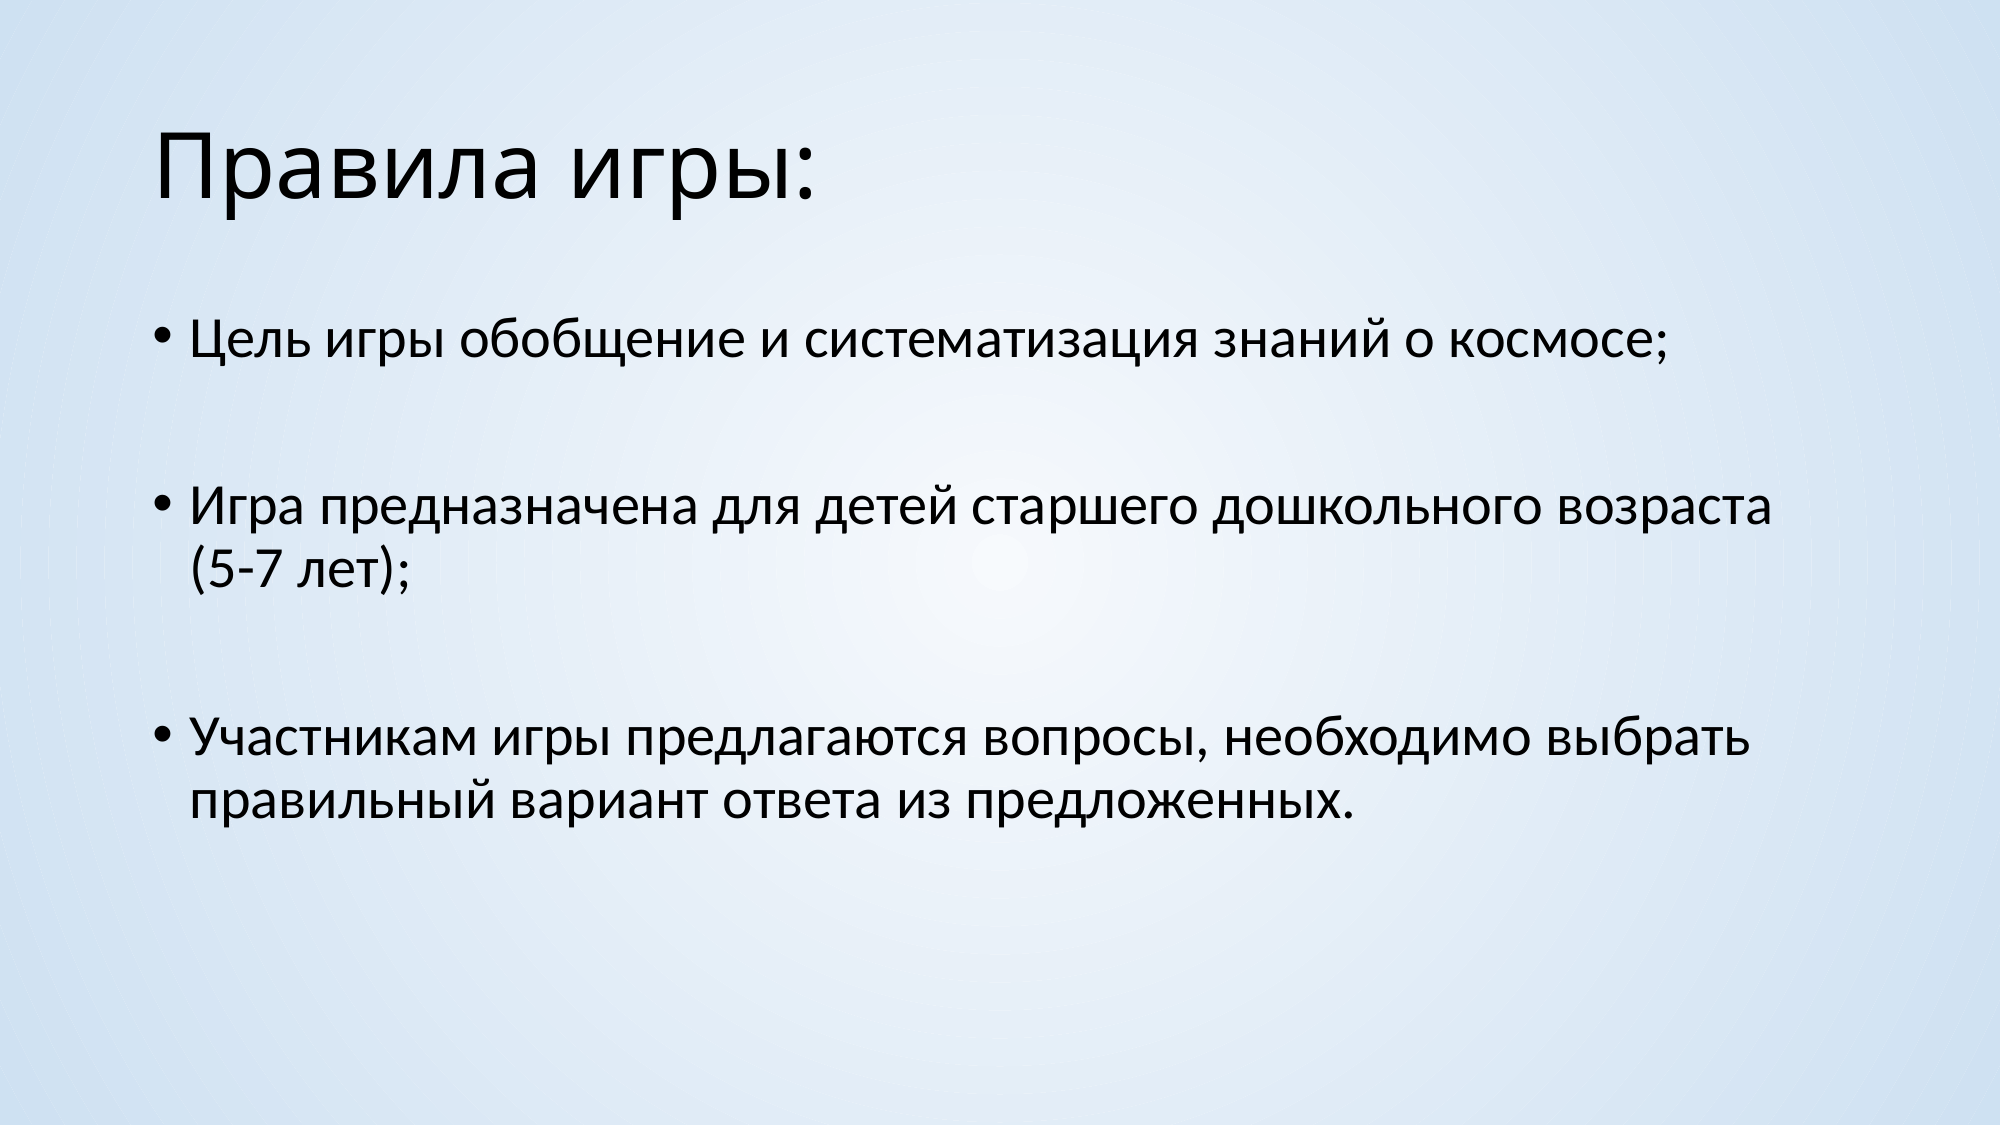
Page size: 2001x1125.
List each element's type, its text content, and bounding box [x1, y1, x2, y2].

title Правила игры: [137, 59, 1863, 278]
list Цель игры обобщение и систематизация знаний о космосе; Игра предназначена для детей старшего дошкольного возраста (5-7 лет); Участникам игры предлагаются вопросы, необходимо выбрать правильный вариант ответа из предложенных. [137, 299, 1863, 1014]
